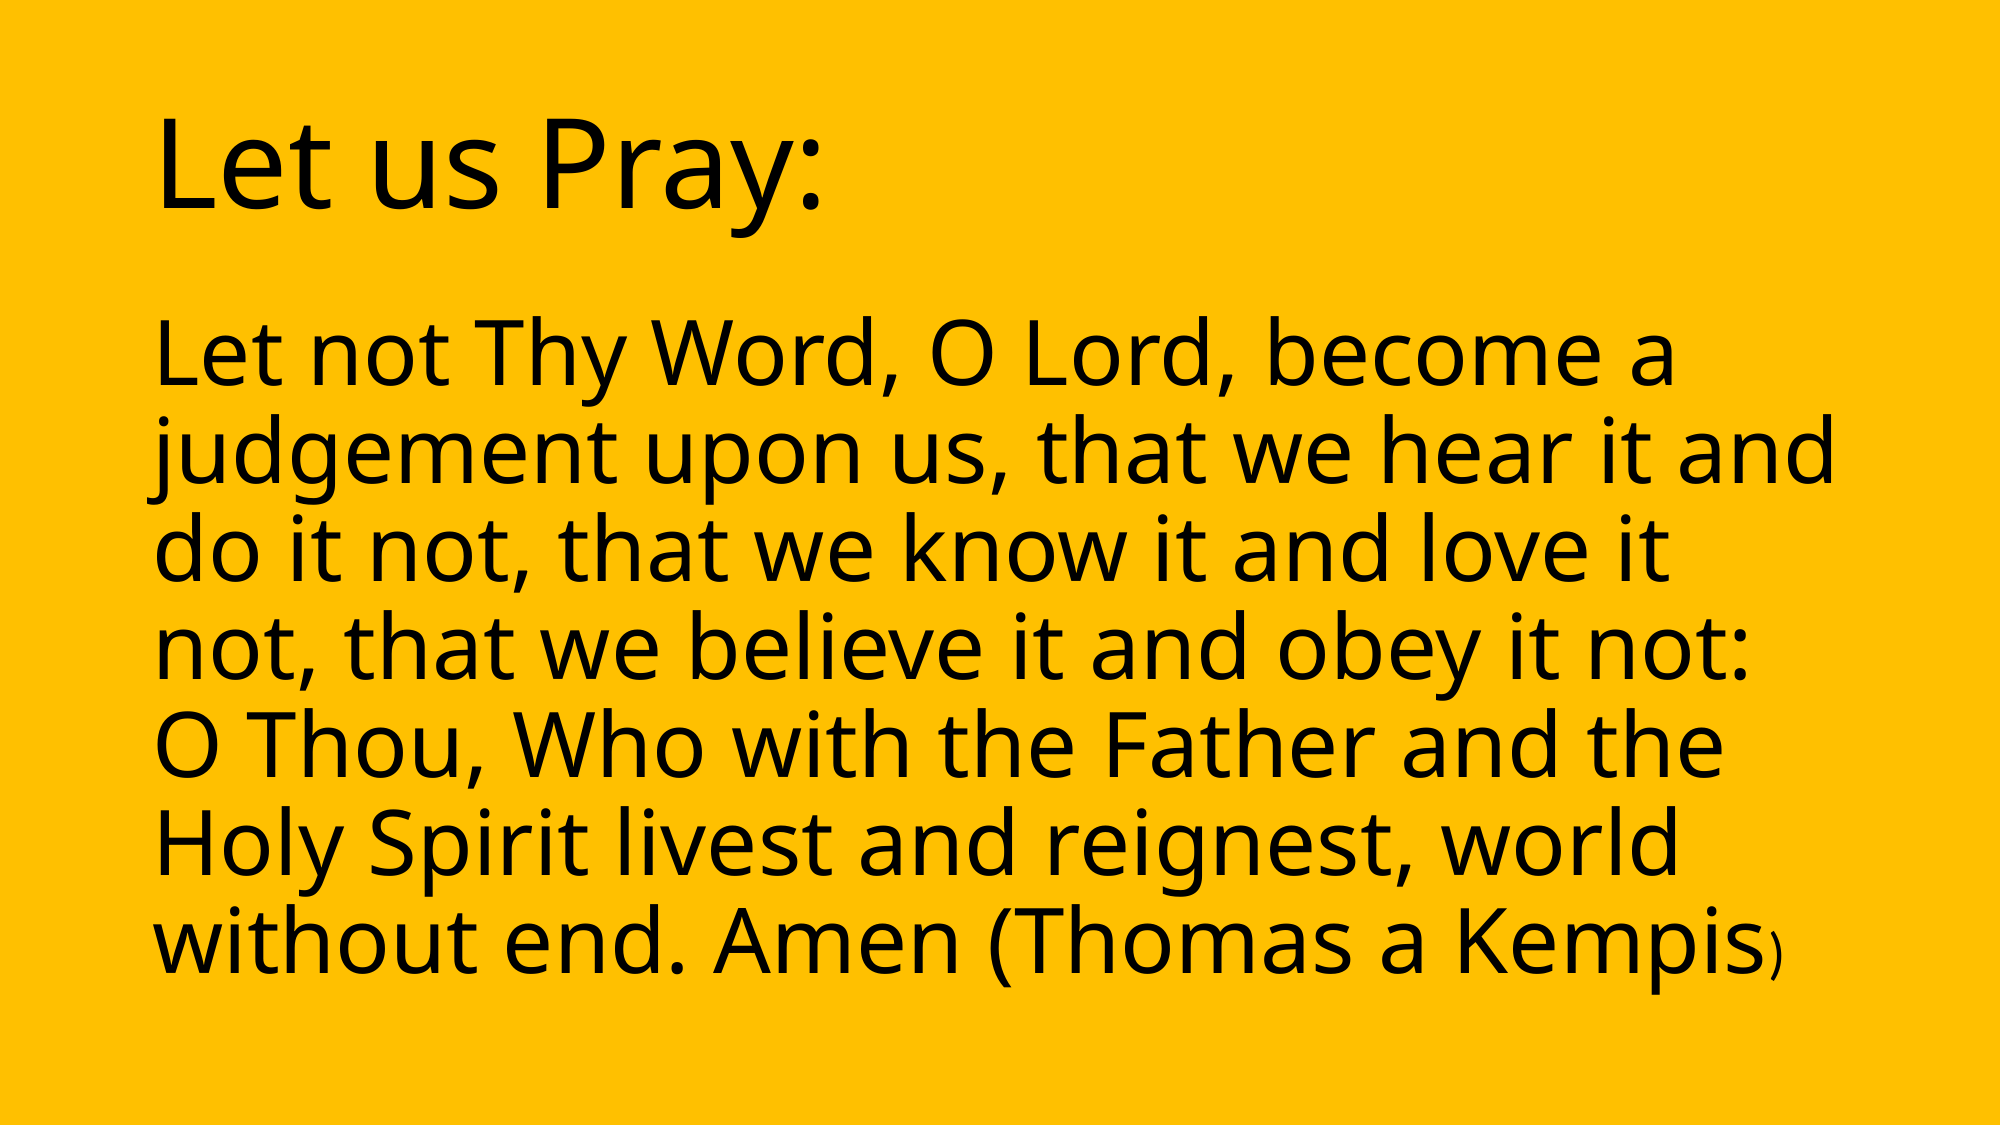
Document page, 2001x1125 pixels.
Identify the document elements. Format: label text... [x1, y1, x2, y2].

title Let us Pray: [137, 59, 1863, 278]
list Let not Thy Word, O Lord, become a judgement upon us, that we hear it and do it not, that we know it and love it not, that we believe it and obey it not: O Thou, Who with the Father and the Holy Spirit livest and reignest, world without end. Amen (Thomas a Kempis) [137, 299, 1863, 1014]
